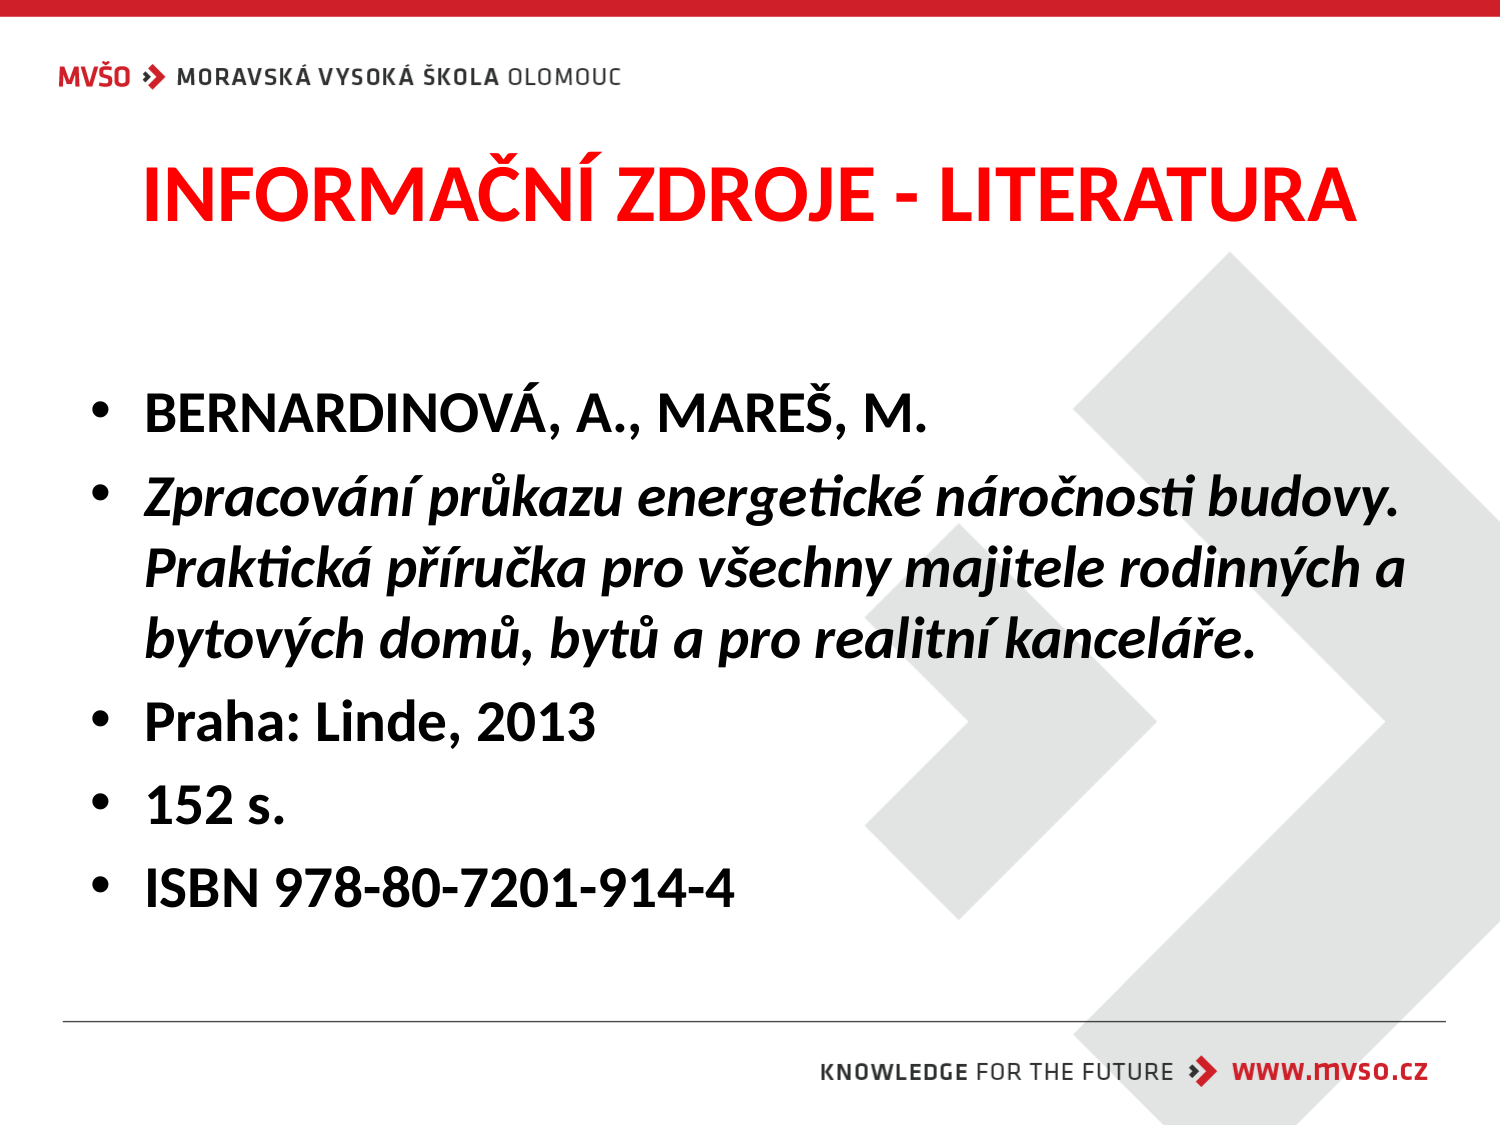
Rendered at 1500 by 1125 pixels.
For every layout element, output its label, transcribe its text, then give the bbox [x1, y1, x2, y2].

picture [0, 0, 1500, 1125]
title INFORMAČNÍ ZDROJE - LITERATURA [75, 120, 1425, 258]
list BERNARDINOVÁ, A., MAREŠ, M. Zpracování průkazu energetické náročnosti budovy. Praktická příručka pro všechny majitele rodinných a bytových domů, bytů a pro realitní kanceláře. Praha: Linde, 2013 152 s. ISBN 978-80-7201-914-4 [75, 366, 1425, 1005]
